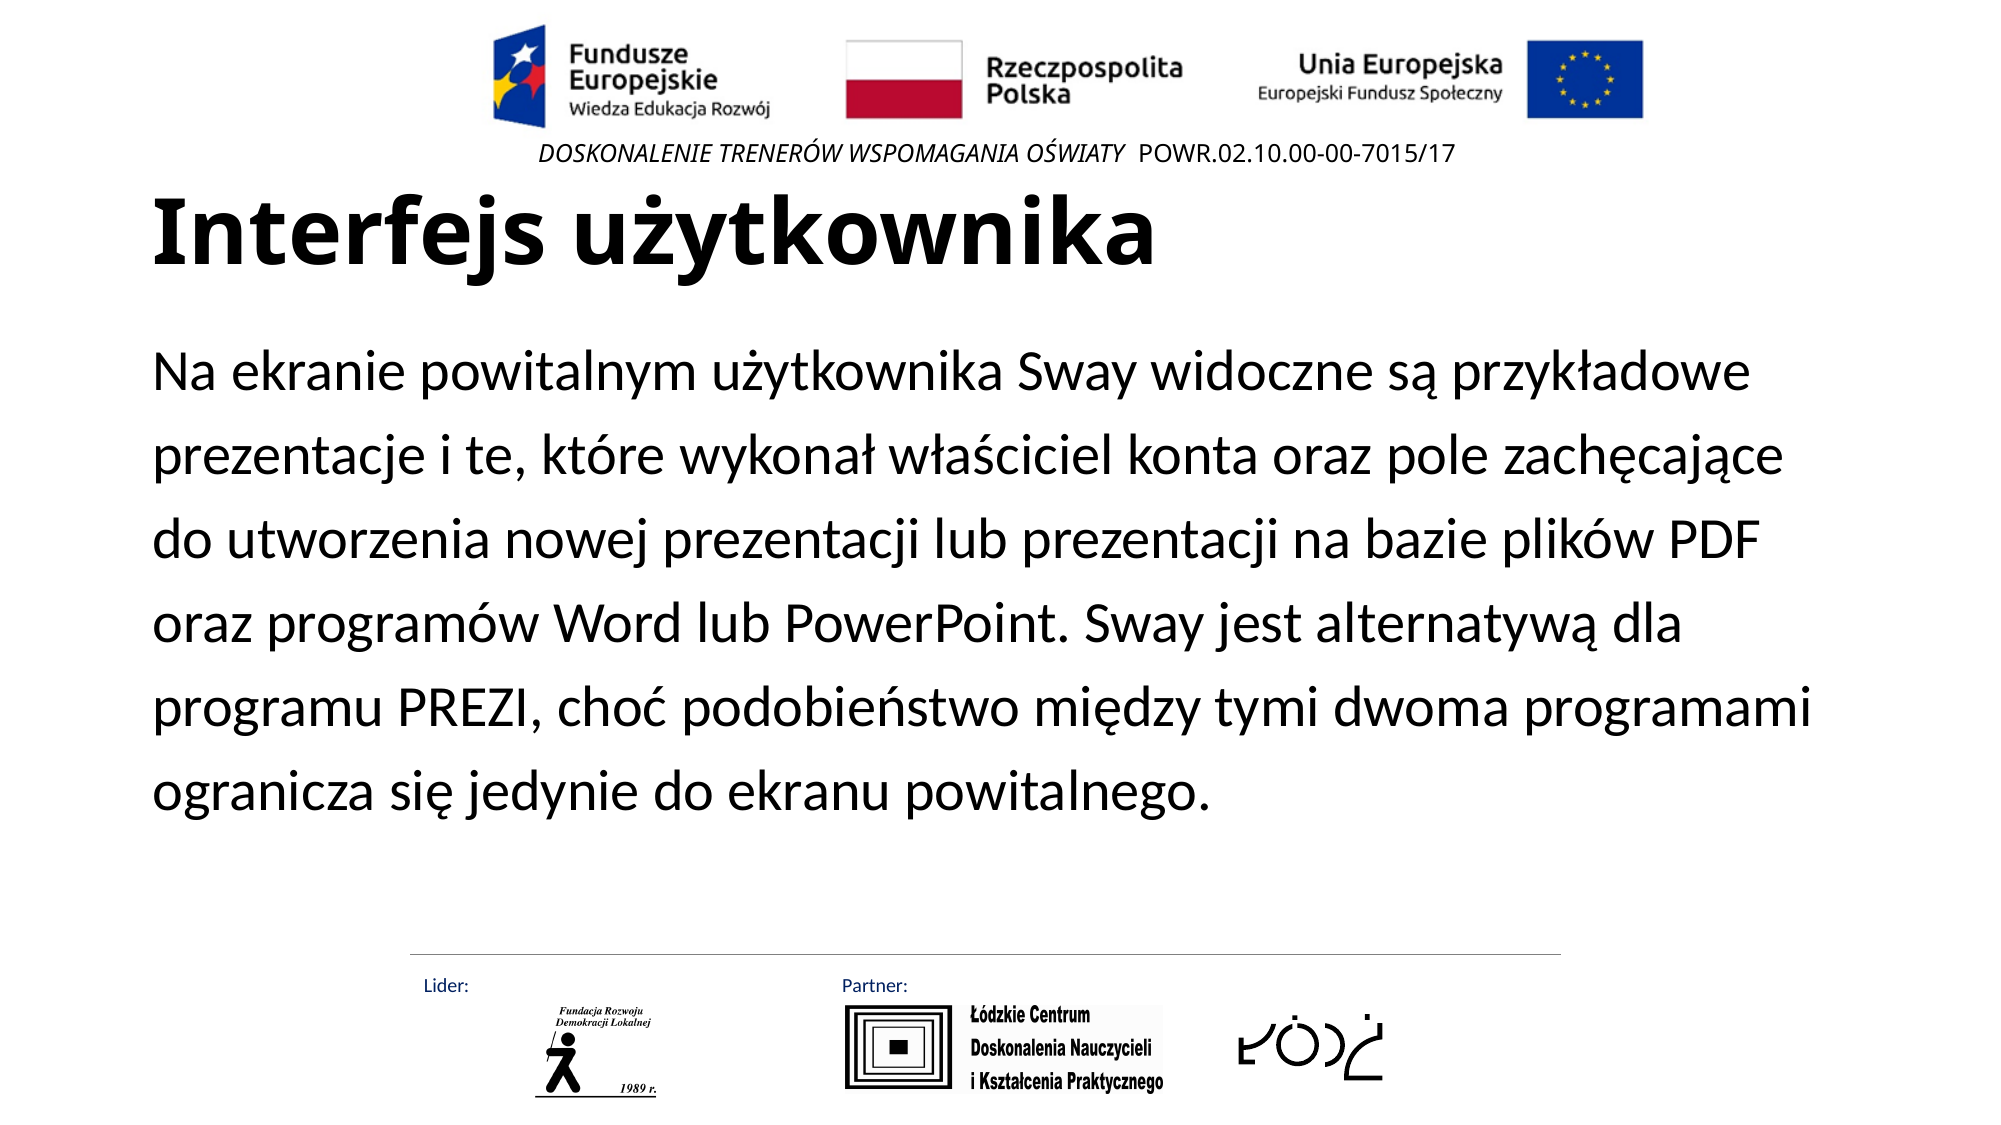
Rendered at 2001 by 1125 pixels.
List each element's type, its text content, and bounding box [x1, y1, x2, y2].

title Interfejs użytkownika [137, 159, 1863, 310]
picture [887, 146, 894, 153]
picture [735, 146, 742, 153]
picture [1143, 146, 1150, 153]
picture [1029, 146, 1040, 154]
picture [1378, 146, 1386, 154]
picture [806, 146, 817, 154]
picture [1342, 146, 1350, 154]
picture [603, 146, 614, 154]
picture [1157, 146, 1169, 154]
picture [900, 146, 911, 154]
picture [1106, 145, 1116, 154]
picture [1270, 146, 1278, 154]
picture [1291, 146, 1299, 154]
picture [1220, 146, 1228, 154]
list Na ekranie powitalnym użytkownika Sway widoczne są przykładowe prezentacje i te, które wykonał właściciel konta oraz pole zachęcające do utworzenia nowej prezentacji lub prezentacji na bazie plików PDF oraz programów Word lub PowerPoint. Sway jest alternatywą dla programu PREZI, choć podobieństwo między tymi dwoma programami ogranicza się jedynie do ekranu powitalnego. [137, 310, 1863, 953]
picture [558, 146, 569, 154]
picture [543, 146, 552, 154]
picture [468, 0, 1669, 154]
picture [1327, 146, 1335, 154]
picture [793, 146, 800, 153]
picture [1200, 146, 1206, 153]
picture [1305, 146, 1313, 154]
footer [662, 1042, 1338, 1103]
